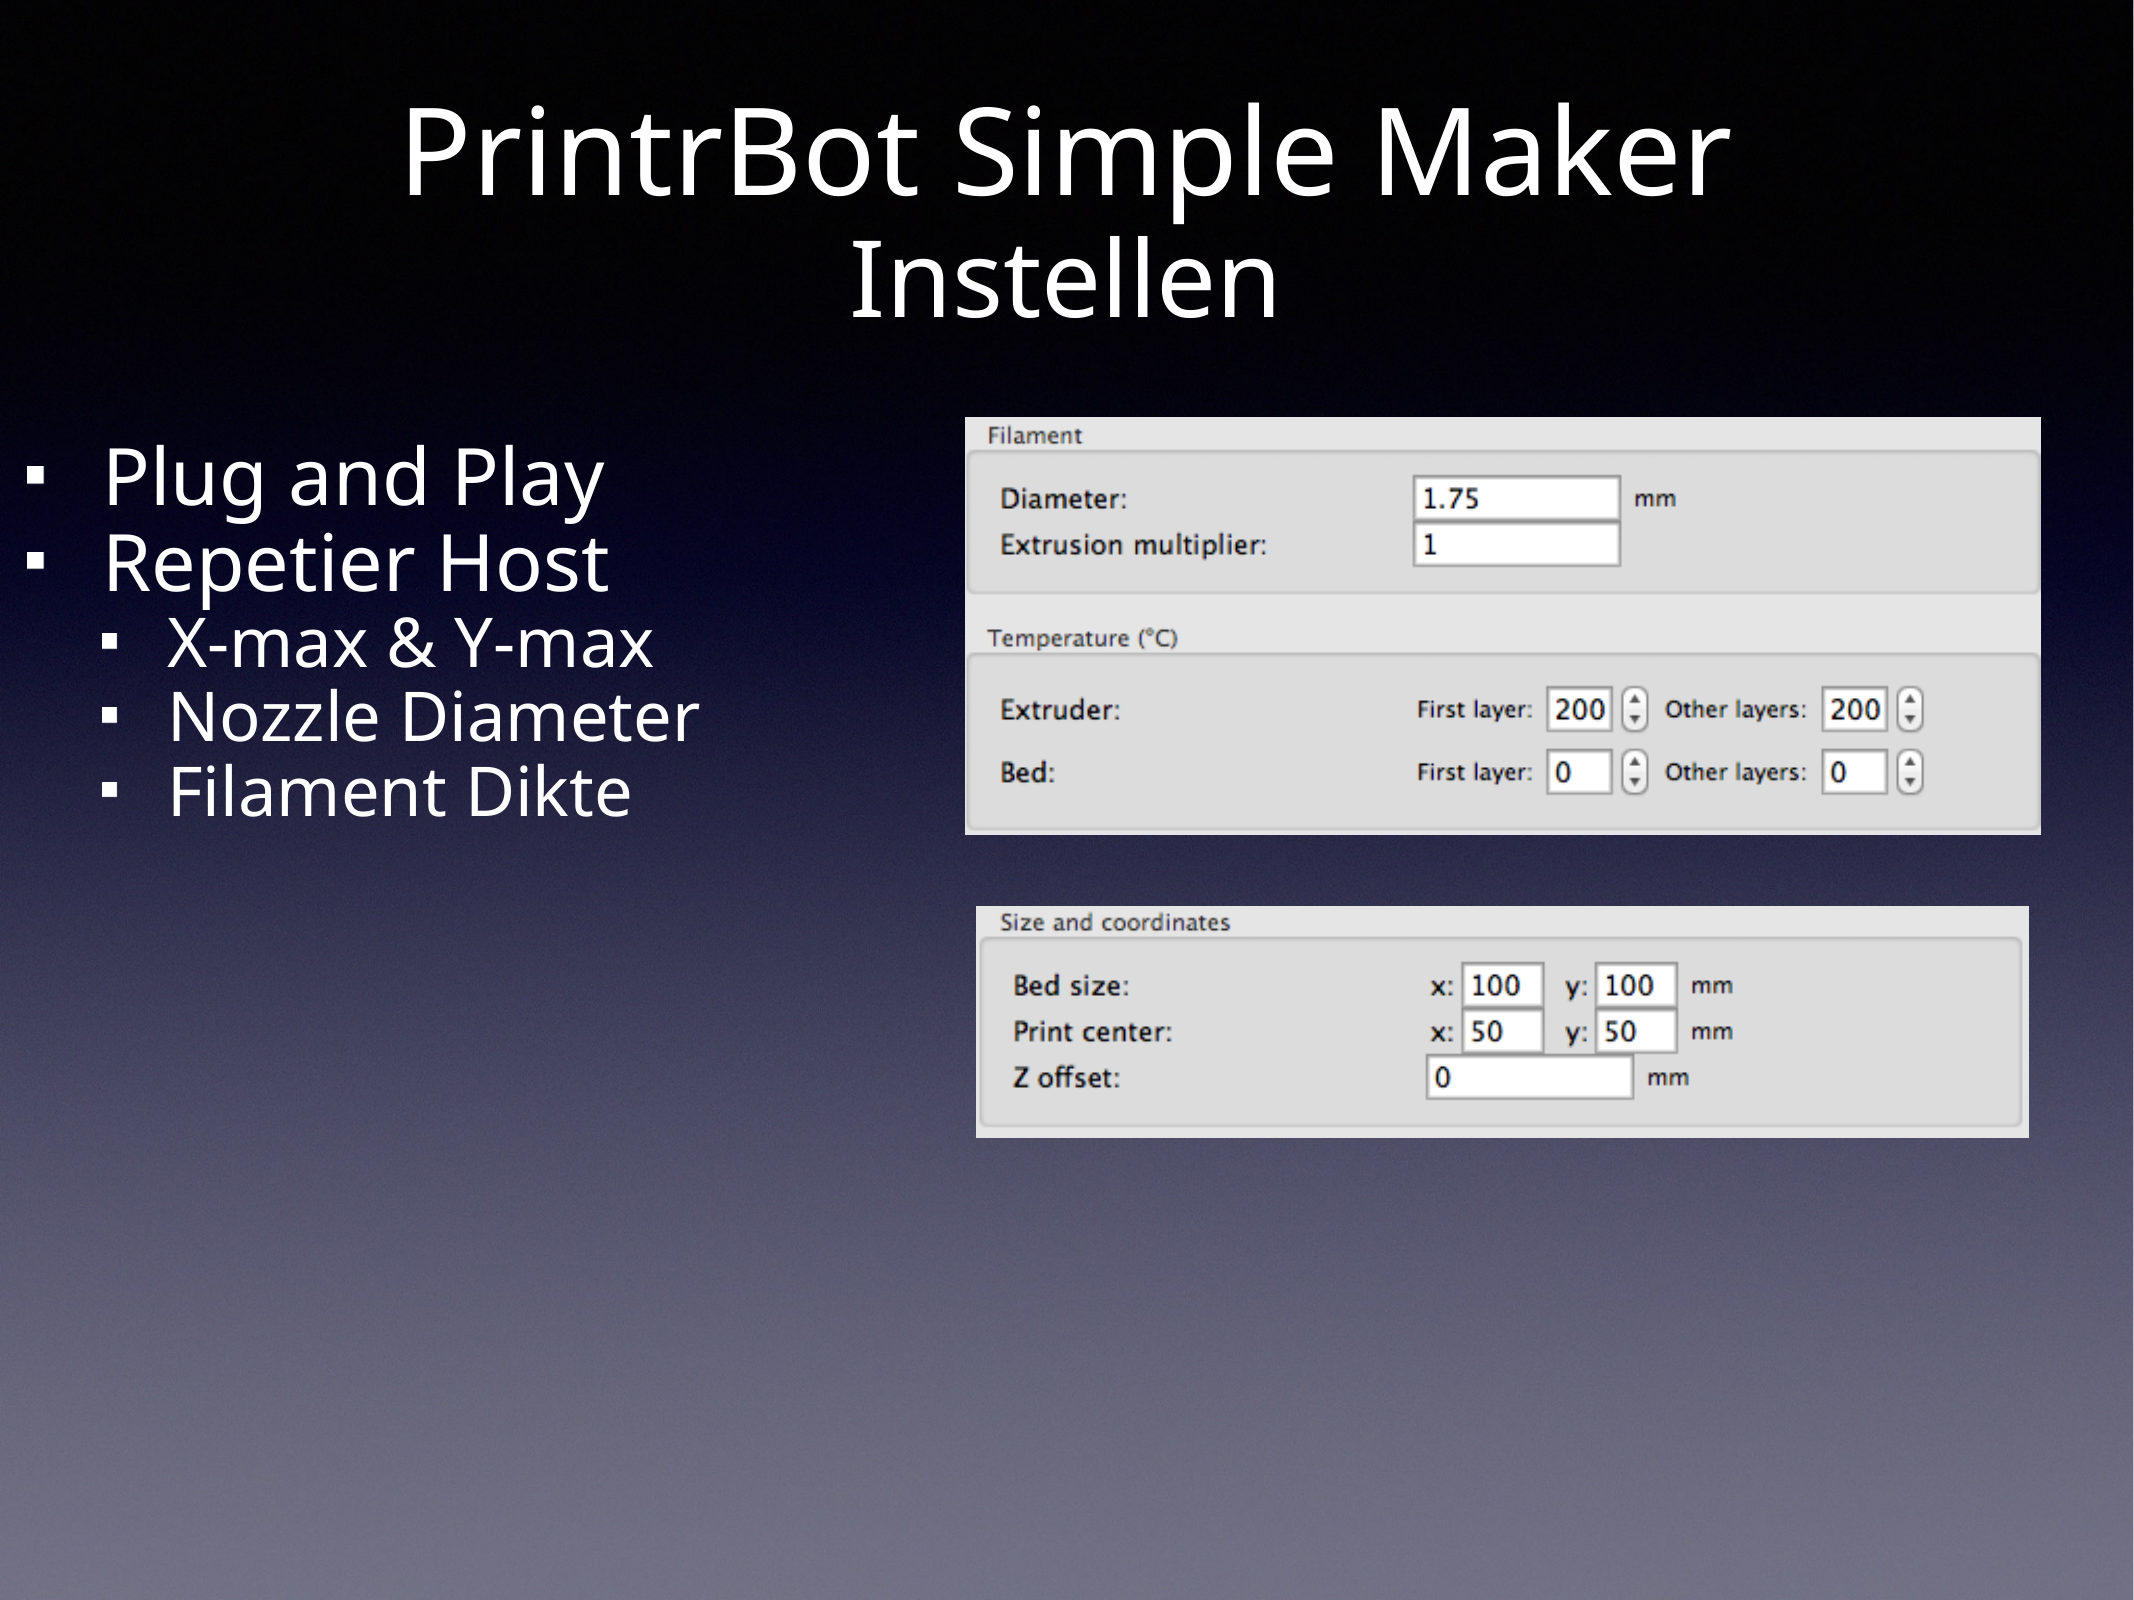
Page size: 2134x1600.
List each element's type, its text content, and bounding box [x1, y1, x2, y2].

list Plug and Play Repetier Host X-max & Y-max Nozzle Diameter Filament Dikte [26, 436, 832, 1063]
title PrintrBot Simple Maker [155, 66, 1978, 228]
text_box Instellen [156, 204, 1978, 346]
picture [0, 0, 2134, 1600]
